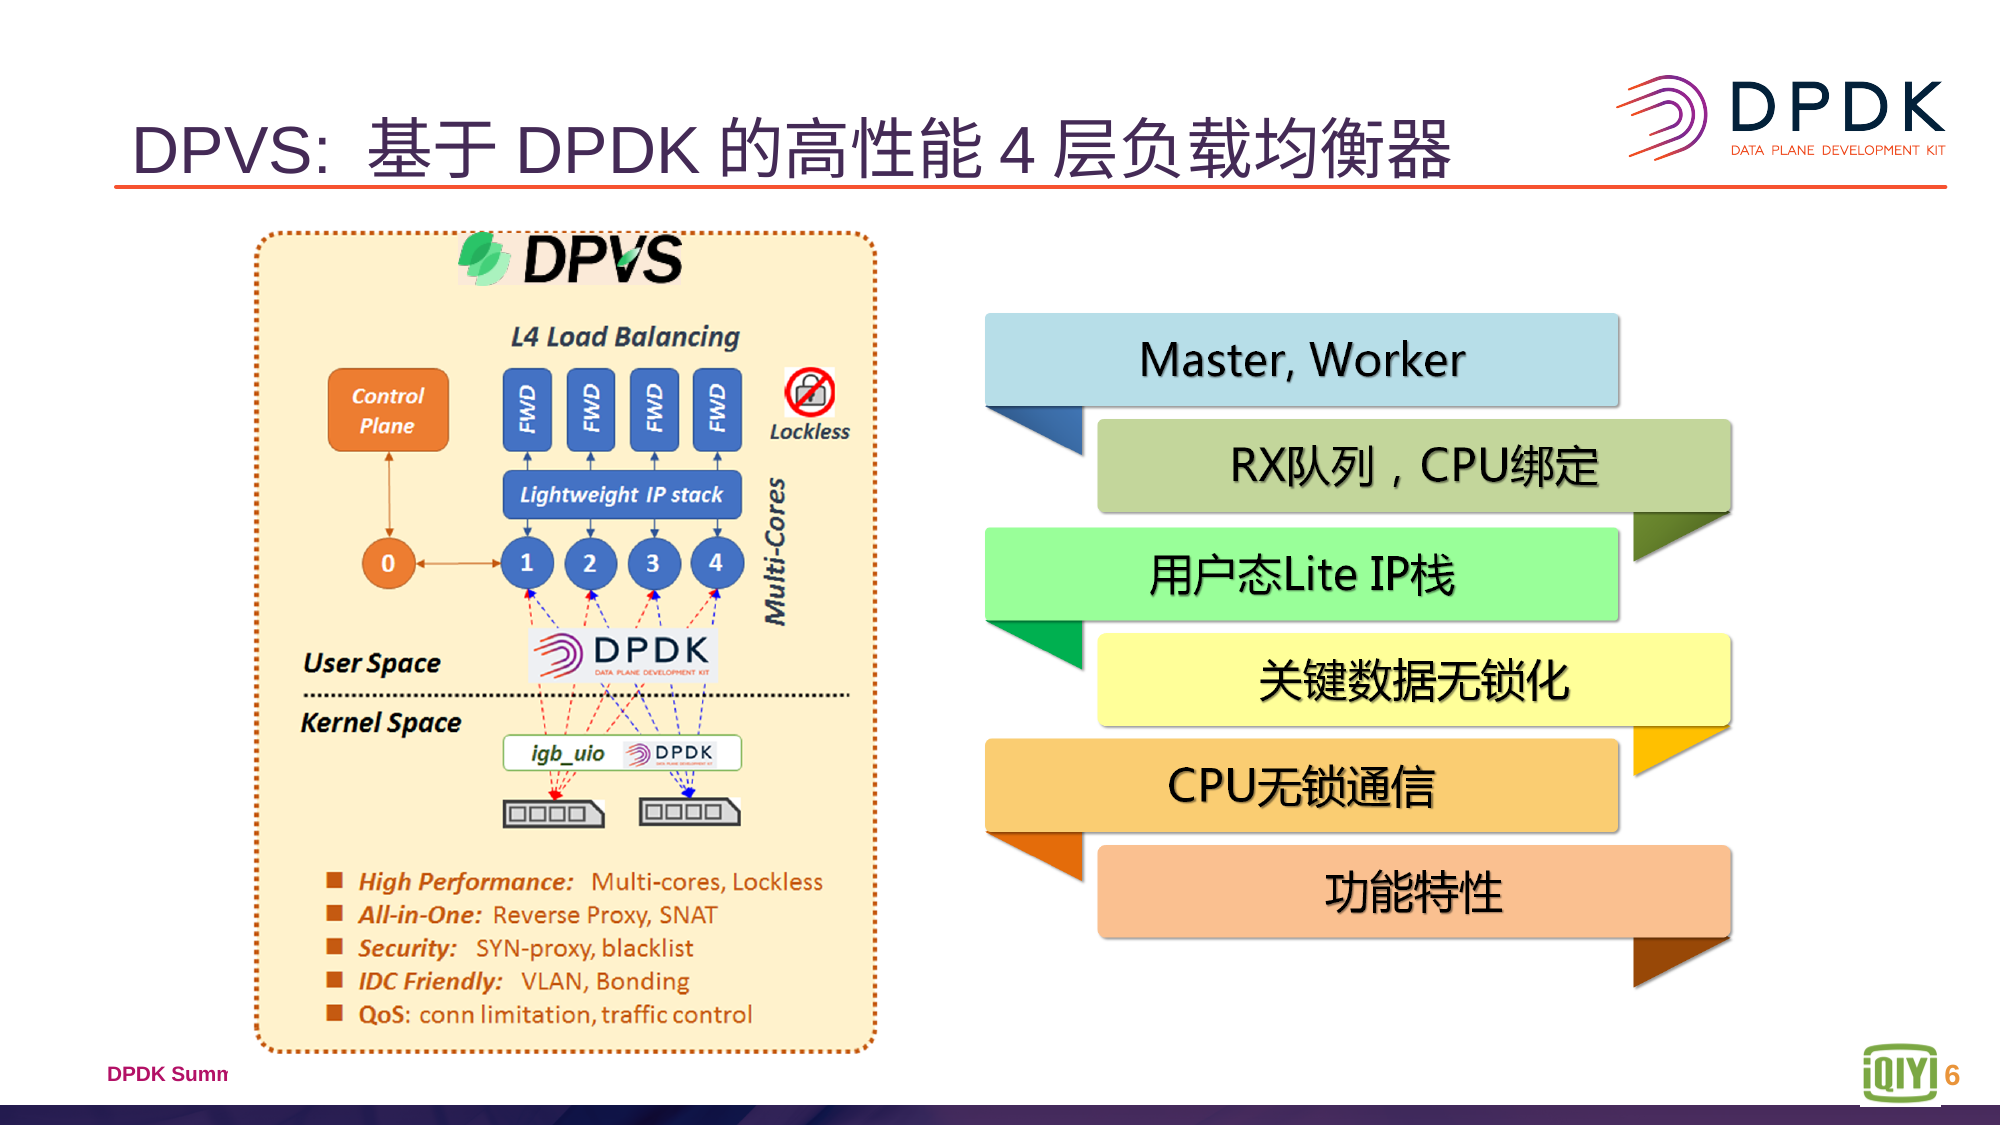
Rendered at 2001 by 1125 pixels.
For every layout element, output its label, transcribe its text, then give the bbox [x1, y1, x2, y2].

footer DPDK Summit China 2018 [92, 1048, 726, 1099]
picture [1616, 75, 1946, 161]
picture [227, 215, 912, 1089]
title DPVS: 基于DPDK的高性能4层负载均衡器 [116, 88, 1941, 205]
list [457, 232, 682, 286]
picture [983, 311, 1736, 993]
picture [0, 1039, 2000, 1125]
